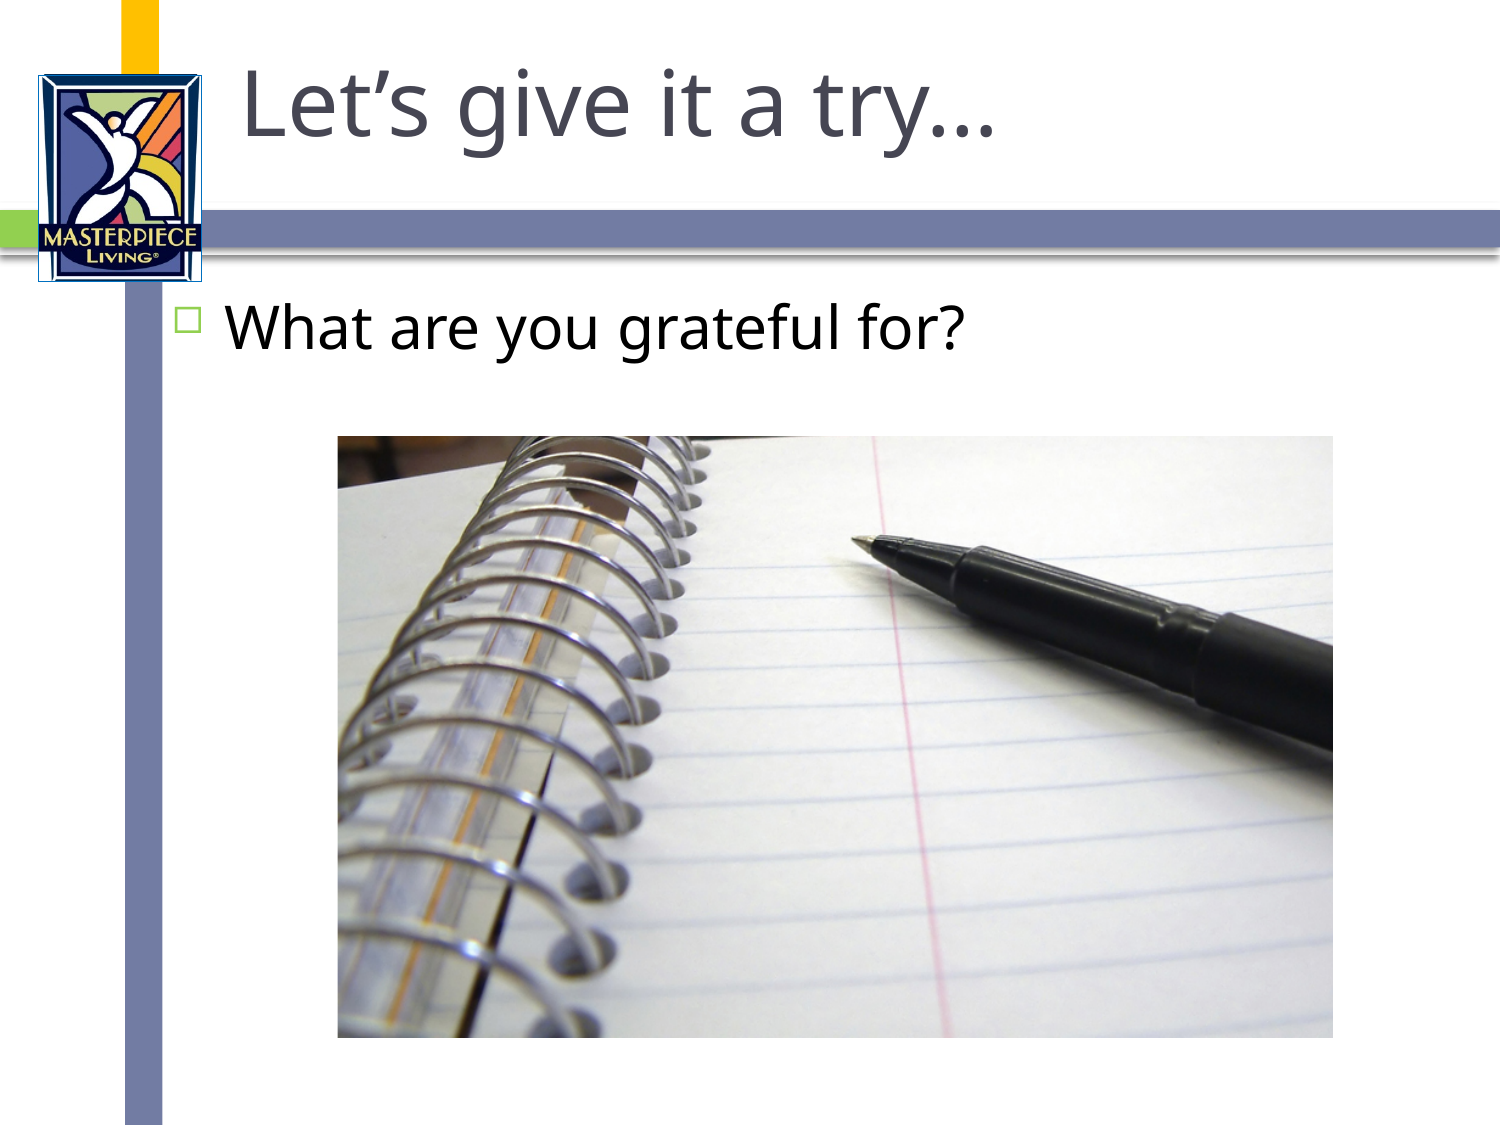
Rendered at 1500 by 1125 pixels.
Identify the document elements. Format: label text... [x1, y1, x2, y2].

list What are you grateful for? [157, 281, 1495, 1019]
picture [39, 76, 201, 281]
title Let’s give it a try… [201, 18, 1488, 182]
picture [337, 436, 1334, 1038]
